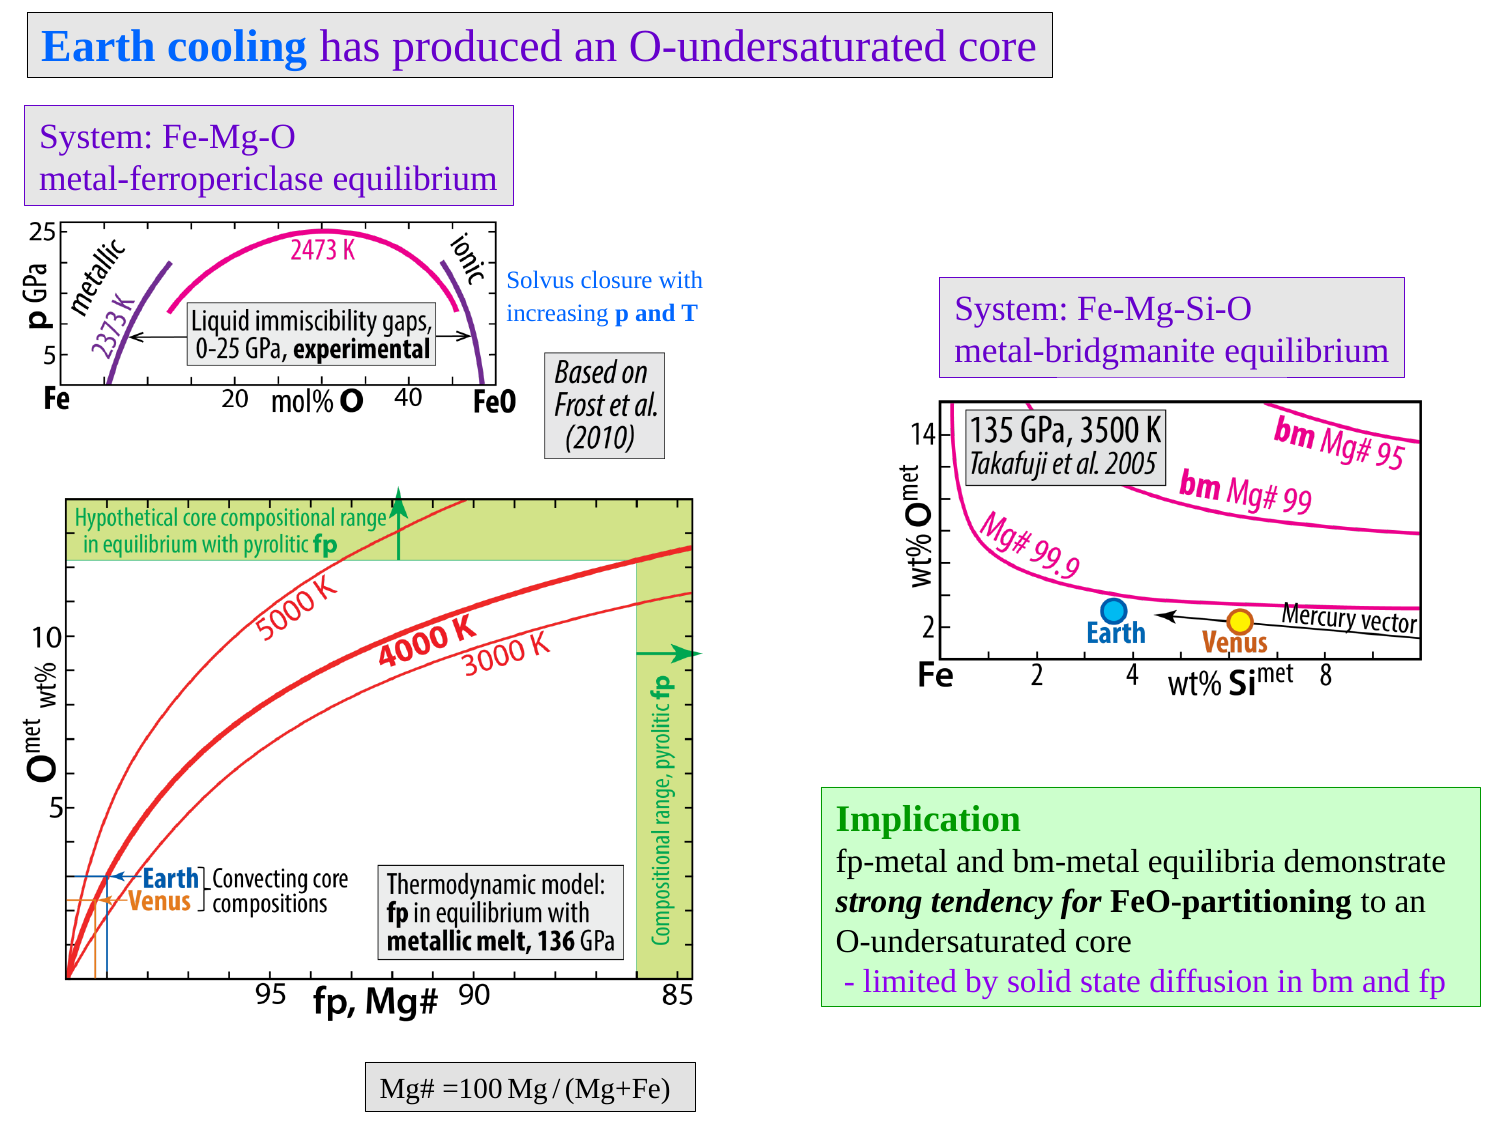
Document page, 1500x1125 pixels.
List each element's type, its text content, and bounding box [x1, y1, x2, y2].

text_box Earth cooling has produced an O-undersaturated core [26, 12, 1053, 78]
text_box Solvus closure with increasing p and T [670, 256, 719, 334]
text_box System: Fe-Mg-O metal-ferropericlase equilibrium [24, 105, 513, 206]
picture [886, 399, 1423, 704]
text_box System: Fe-Mg-Si-O metal-bridgmanite equilibrium [939, 277, 1405, 378]
text_box Mg# =100 Mg / (Mg+Fe) [364, 1061, 696, 1112]
picture [17, 217, 665, 460]
text_box Implication fp-metal and bm-metal equilibria demonstrate strong tendency for FeO-partitioning to an O-undersaturated core - limited by solid state diffusion in bm and fp [820, 786, 1480, 1007]
picture [4, 486, 703, 1024]
